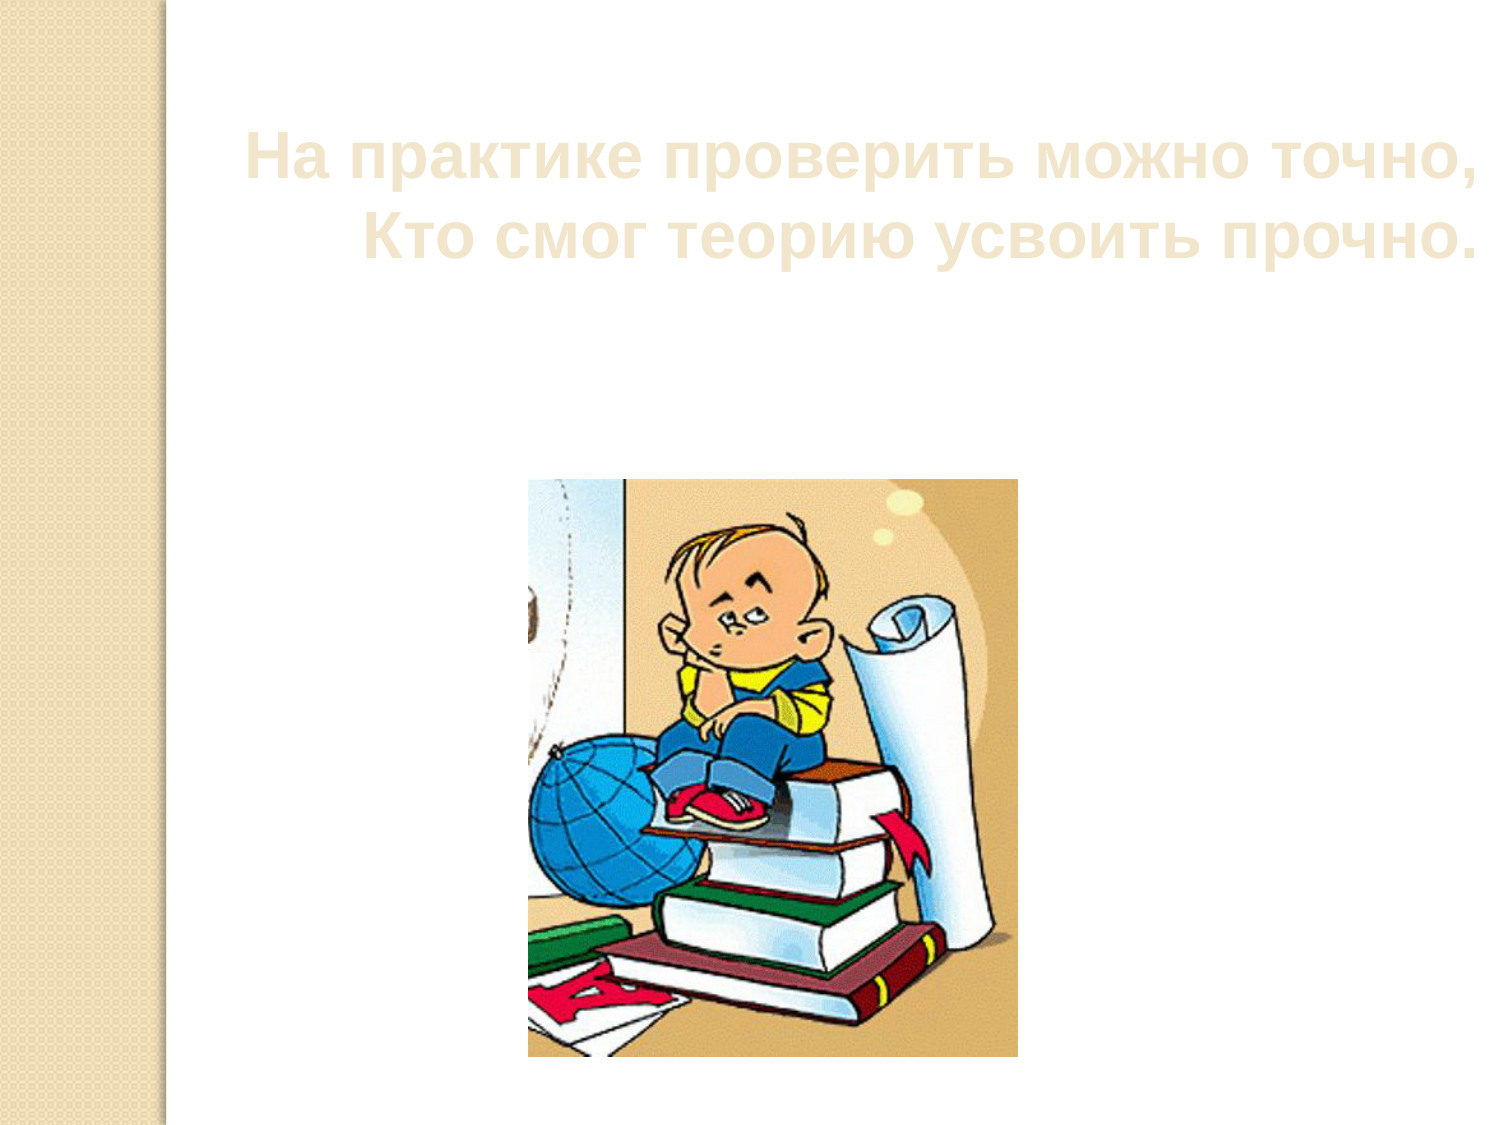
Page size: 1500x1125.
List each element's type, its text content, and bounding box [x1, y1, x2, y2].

picture [527, 479, 1019, 1057]
text_box На практике проверить можно точно, Кто смог теорию усвоить прочно. [229, 104, 1495, 280]
